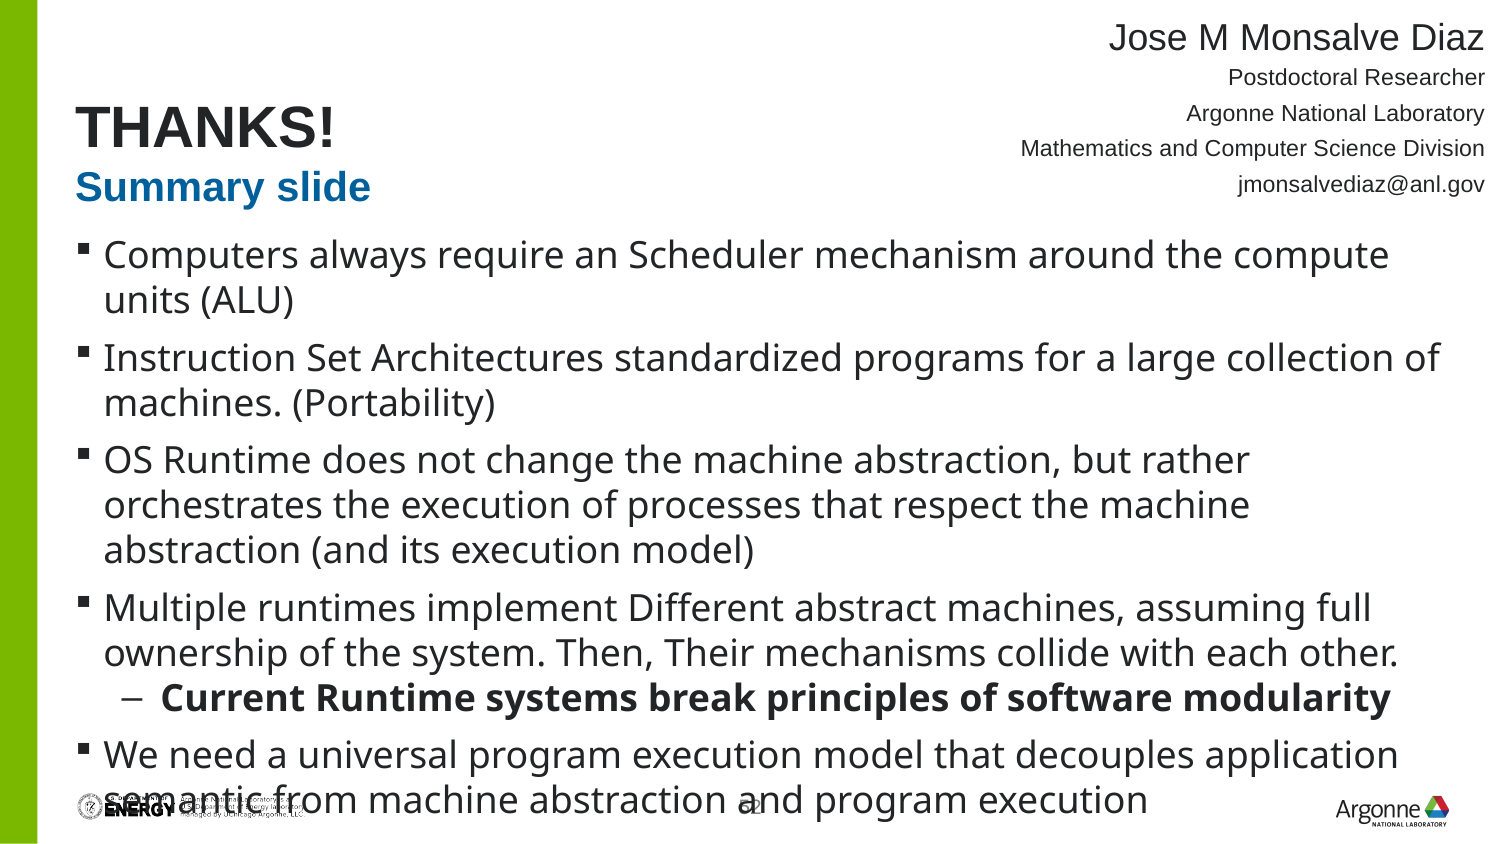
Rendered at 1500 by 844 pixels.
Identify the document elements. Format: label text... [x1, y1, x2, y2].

list Computers always require an Scheduler mechanism around the compute units (ALU) Instruction Set Architectures standardized programs for a large collection of machines. (Portability) OS Runtime does not change the machine abstraction, but rather orchestrates the execution of processes that respect the machine abstraction (and its execution model) Multiple runtimes implement Different abstract machines, assuming full ownership of the system. Then, Their mechanisms collide with each other. Current Runtime systems break principles of software modularity We need a universal program execution model that decouples application semantic from machine abstraction and program execution [75, 231, 1449, 776]
picture [75, 791, 308, 822]
title Thanks! [75, 58, 932, 161]
text_box Postdoctoral Researcher Argonne National Laboratory Mathematics and Computer Science Division jmonsalvediaz@anl.gov [932, 55, 1500, 205]
list Summary slide [75, 165, 1449, 228]
slide_number 52 [712, 796, 788, 819]
text_box Jose M Monsalve Diaz [1058, 5, 1500, 54]
picture [1330, 787, 1458, 834]
